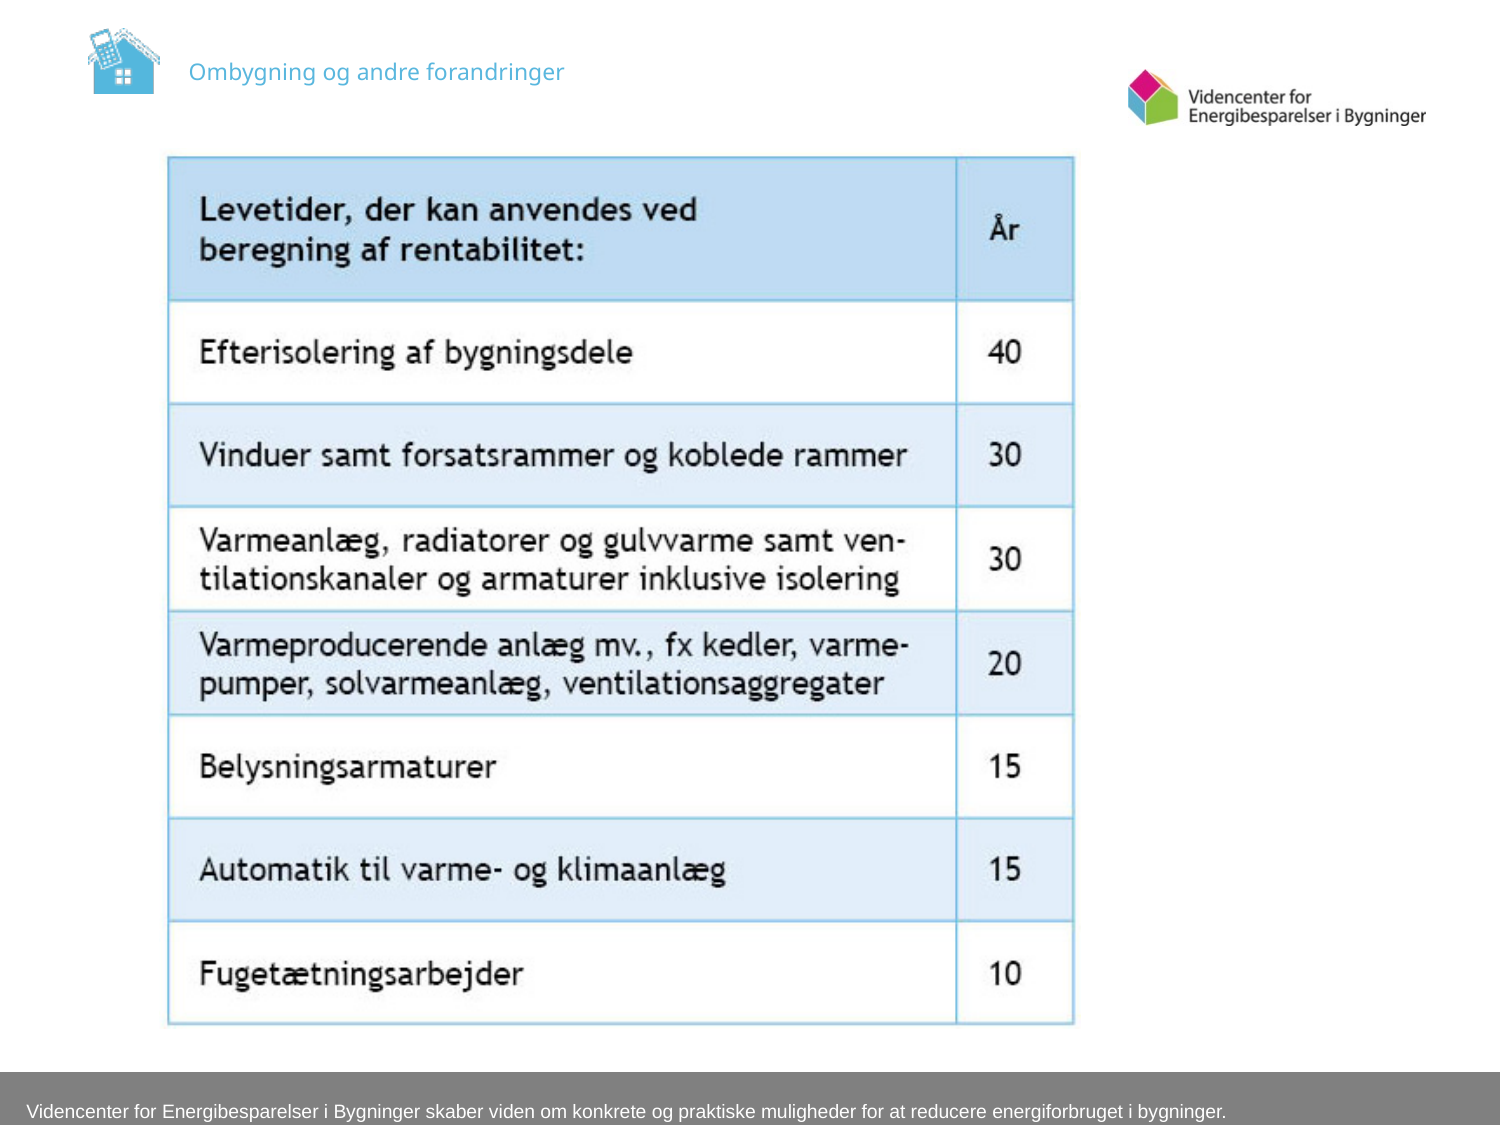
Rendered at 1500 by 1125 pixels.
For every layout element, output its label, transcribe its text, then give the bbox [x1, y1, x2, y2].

picture [88, 28, 160, 94]
text_box Ombygning og andre forandringer [174, 50, 656, 93]
picture [1128, 69, 1426, 126]
picture [159, 148, 1081, 1029]
